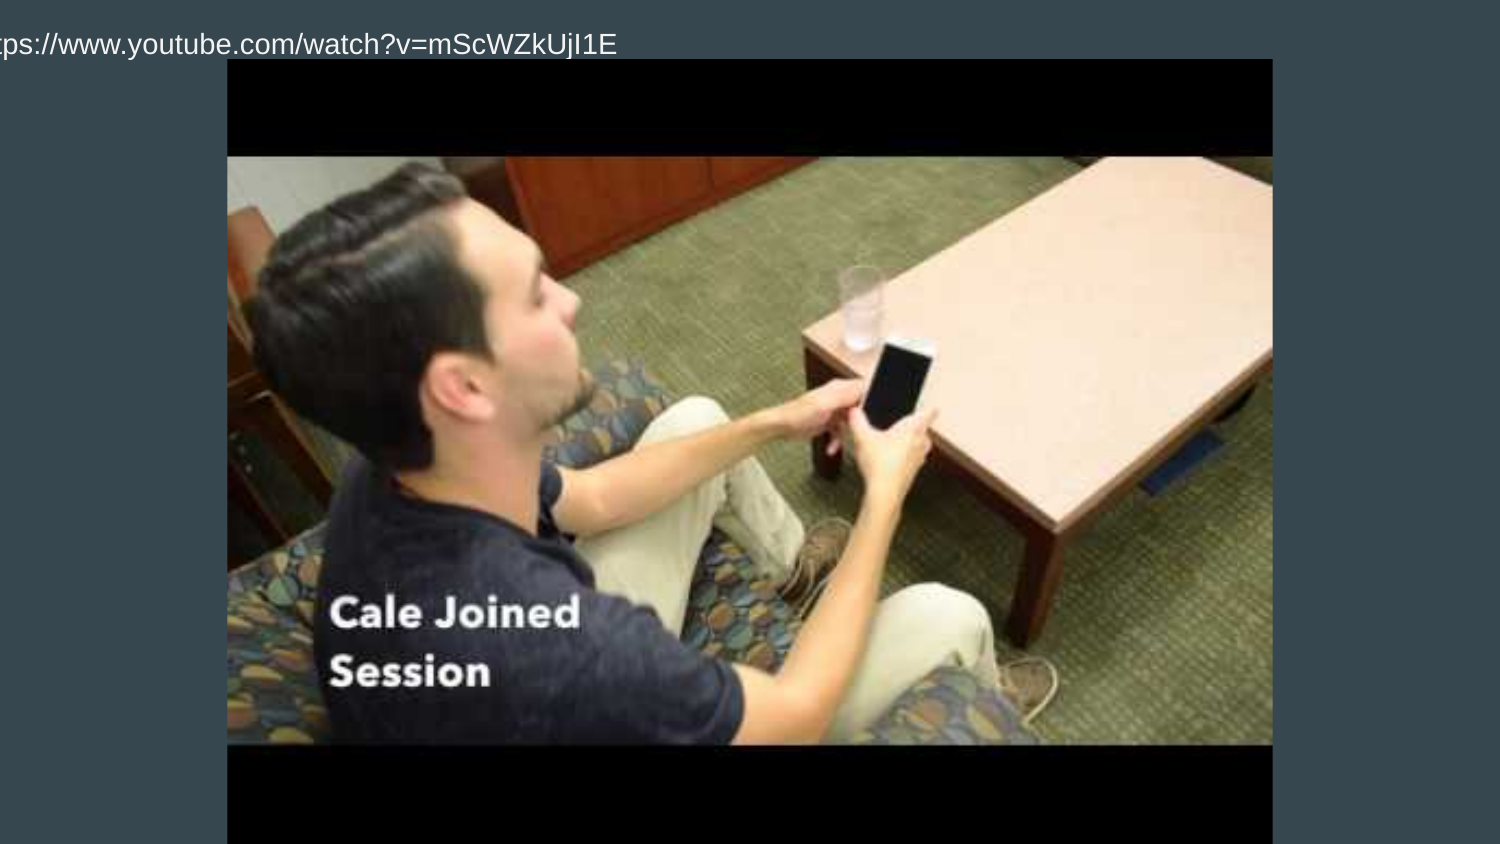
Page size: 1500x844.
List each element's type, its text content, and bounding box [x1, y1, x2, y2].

text_box https://www.youtube.com/watch?v=mScWZkUjI1E [0, 9, 643, 77]
text_box [227, 59, 1273, 844]
